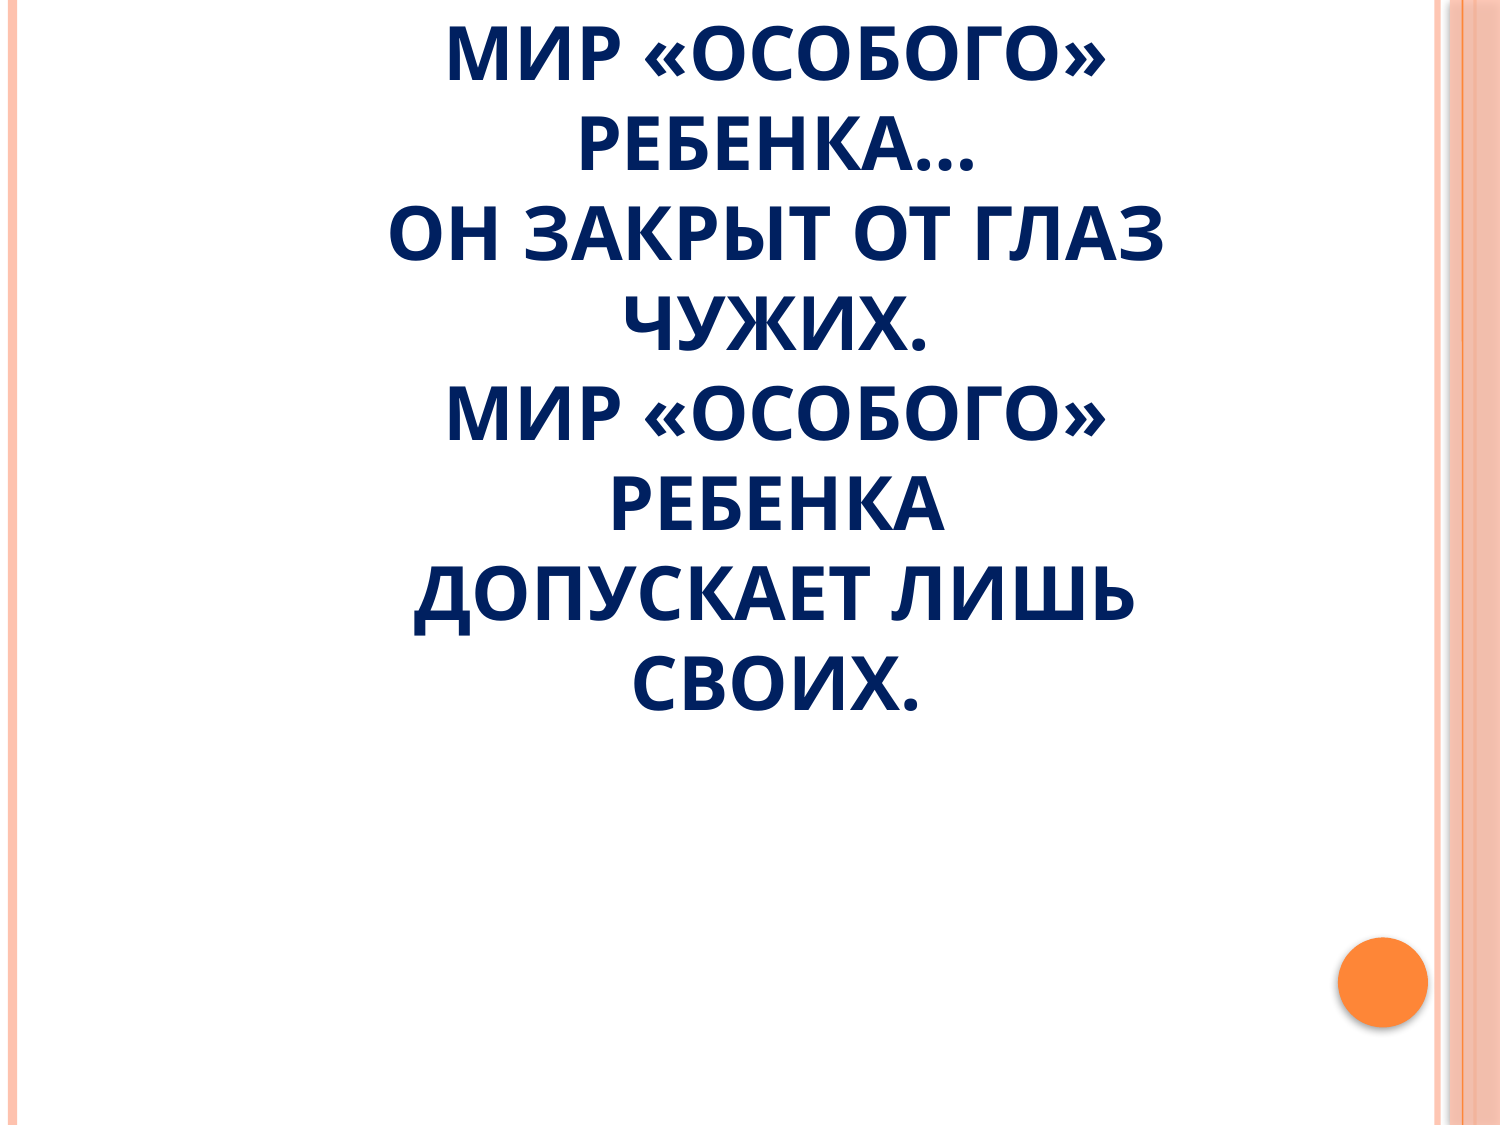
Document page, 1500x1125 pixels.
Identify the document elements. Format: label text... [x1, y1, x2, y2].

title Мир «особого» ребенка… Он закрыт от глаз чужих. Мир «особого» ребенка Допускает лишь своих. [275, 287, 1278, 725]
